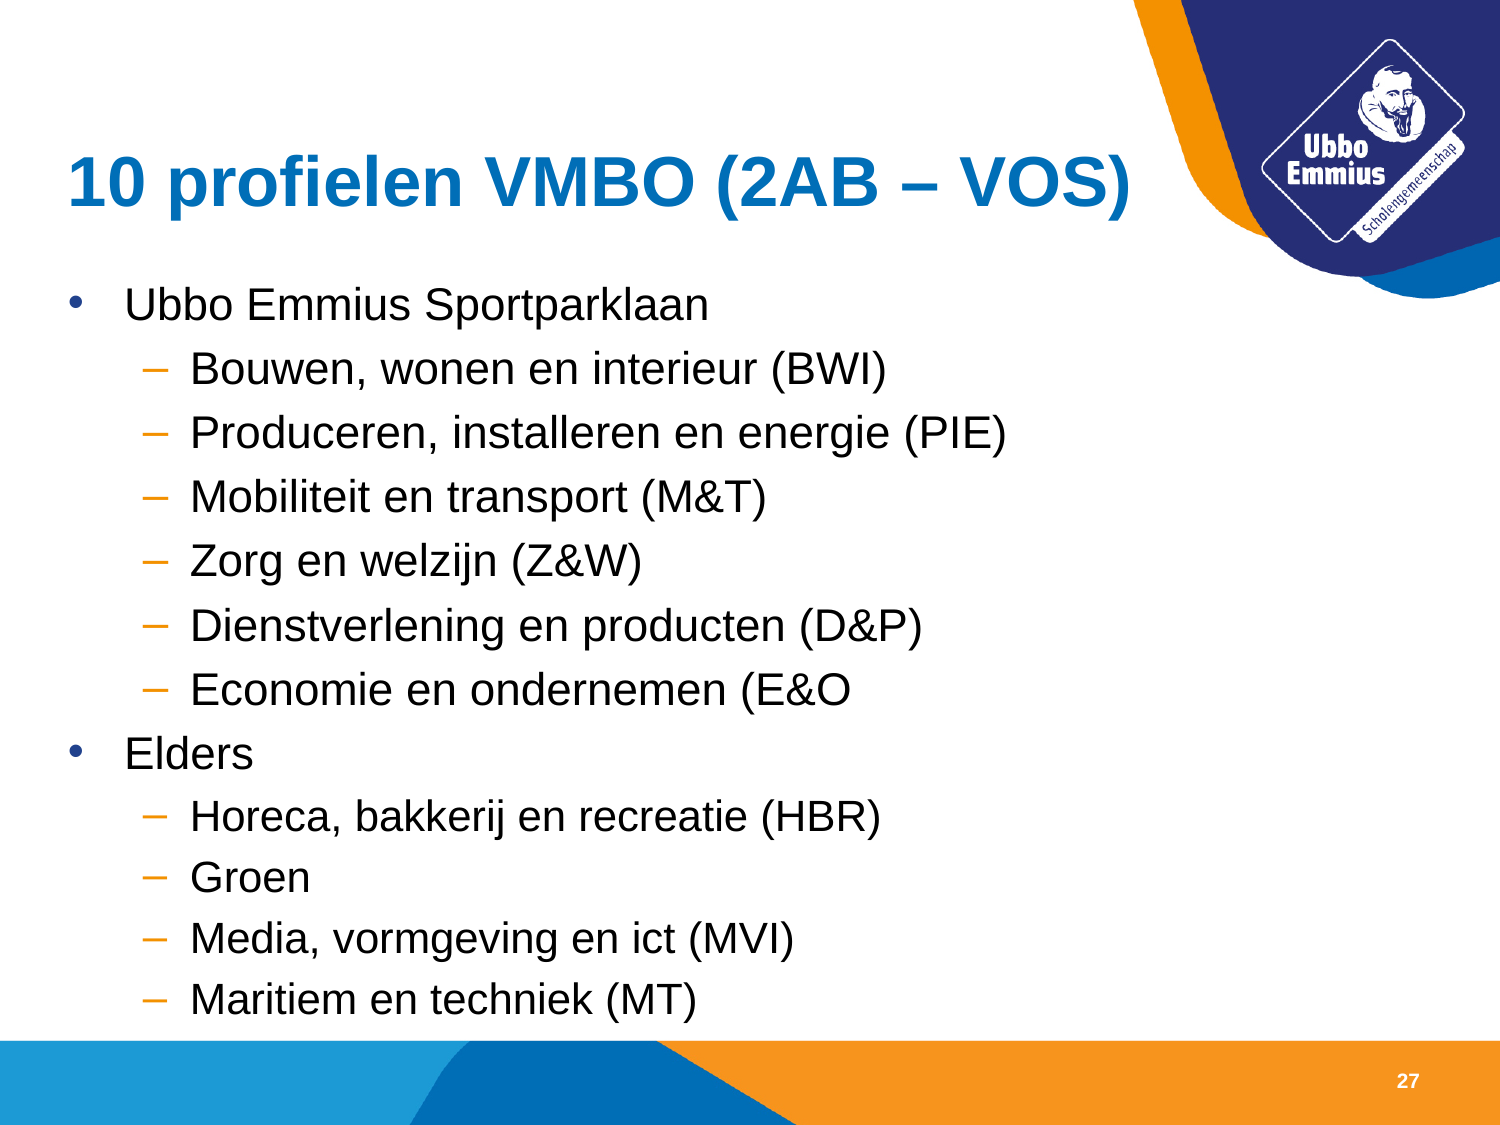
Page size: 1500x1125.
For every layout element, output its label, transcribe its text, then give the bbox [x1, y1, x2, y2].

list Ubbo Emmius Sportparklaan Bouwen, wonen en interieur (BWI) Produceren, installeren en energie (PIE) Mobiliteit en transport (M&T) Zorg en welzijn (Z&W) Dienstverlening en producten (D&P) Economie en ondernemen (E&O Elders Horeca, bakkerij en recreatie (HBR) Groen Media, vormgeving en ict (MVI) Maritiem en techniek (MT) [53, 267, 1447, 1000]
title 10 profielen VMBO (2AB – VOS) [53, 127, 1199, 232]
slide_number 27 [1382, 1060, 1459, 1103]
picture [0, 0, 1500, 1125]
